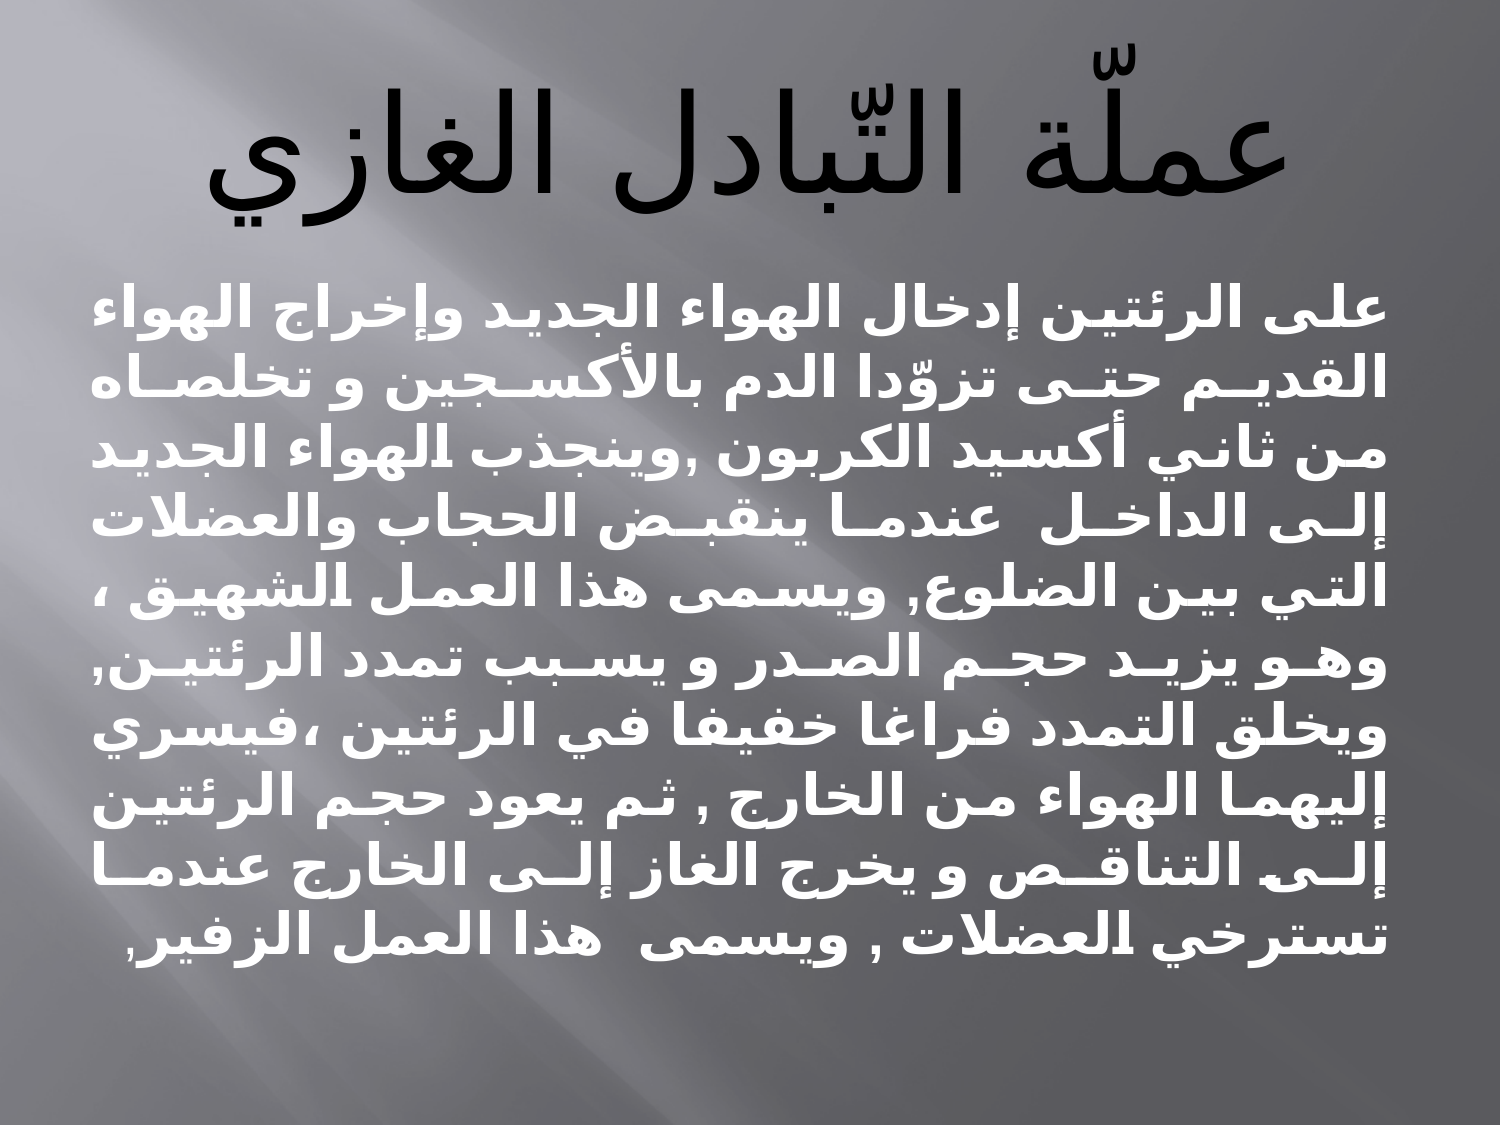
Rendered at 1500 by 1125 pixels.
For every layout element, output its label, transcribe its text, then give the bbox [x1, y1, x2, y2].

list على الرئتين إدخال الهواء الجديد وإخراج الهواء القديم حتى تزوّدا الدم بالأكسجين و تخلصاه من ثاني أكسيد الكربون ,وينجذب الهواء الجديد إلى الداخل عندما ينقبض الحجاب والعضلات التي بين الضلوع, ويسمى هذا العمل الشهيق ، وهو يزيد حجم الصدر و يسبب تمدد الرئتين, ويخلق التمدد فراغا خفيفا في الرئتين ،فيسري إليهما الهواء من الخارج , ثم يعود حجم الرئتين إلى التناقص و يخرج الغاز إلى الخارج عندما تسترخي العضلات , ويسمى هذا العمل الزفير, [75, 262, 1425, 1035]
title عملّة التّبادل الغازي [75, 45, 1425, 233]
